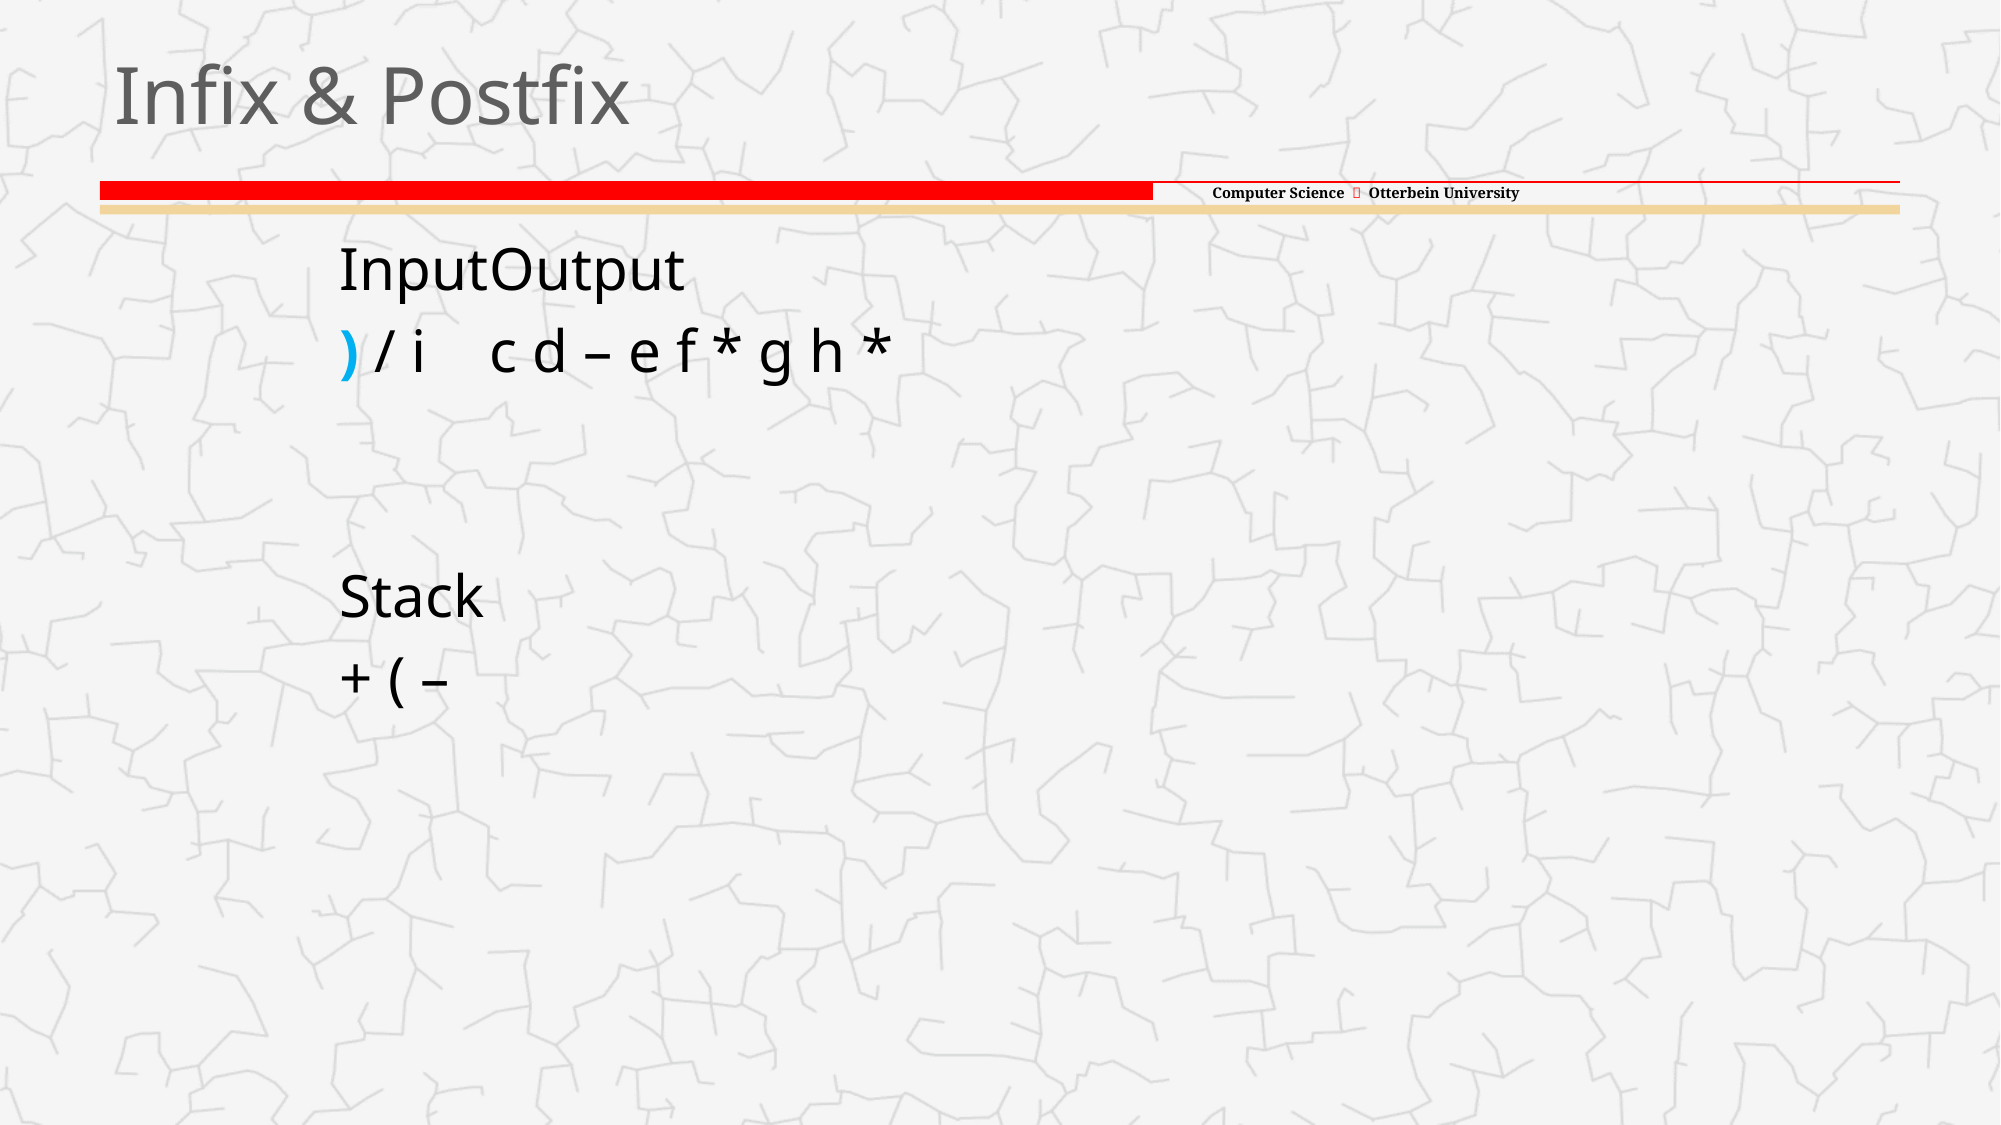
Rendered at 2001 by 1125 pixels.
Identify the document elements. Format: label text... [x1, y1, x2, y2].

list Input Output ) / i c d – e f * g h * Stack + ( – [324, 224, 1698, 1088]
title Infix & Postfix [99, 37, 1900, 175]
picture [0, 0, 2001, 1125]
